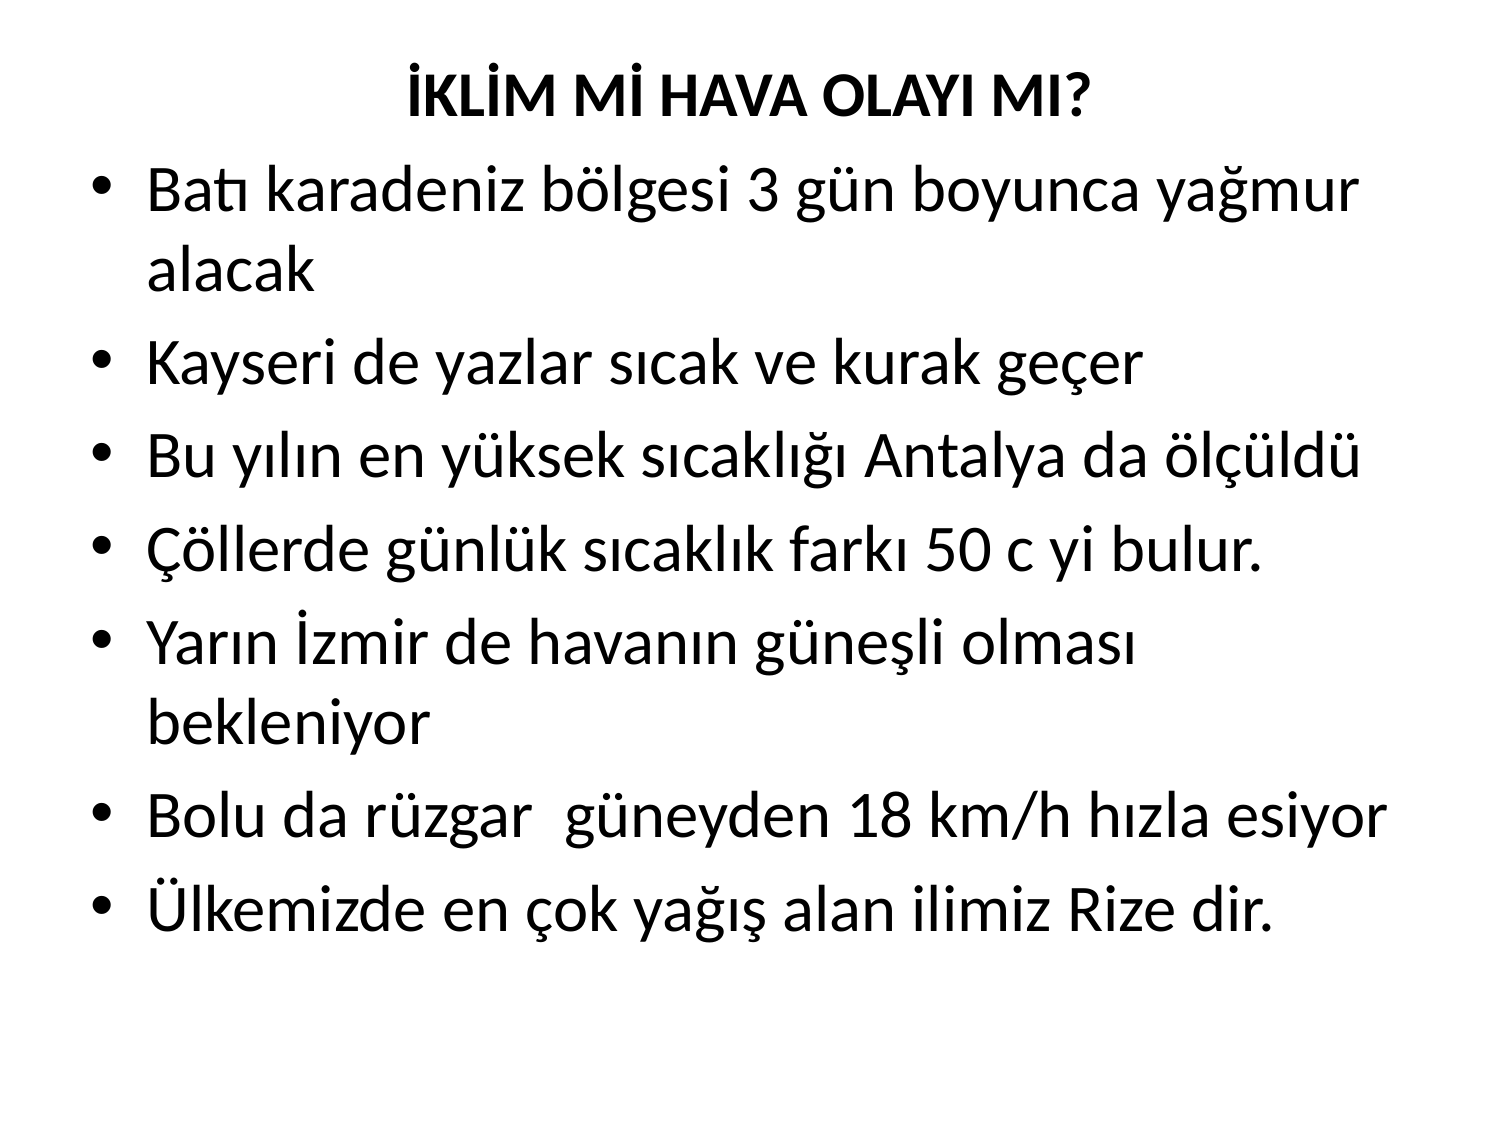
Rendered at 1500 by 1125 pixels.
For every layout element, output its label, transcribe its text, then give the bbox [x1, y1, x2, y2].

title İKLİM Mİ HAVA OLAYI MI? [75, 45, 1425, 137]
list Batı karadeniz bölgesi 3 gün boyunca yağmur alacak Kayseri de yazlar sıcak ve kurak geçer Bu yılın en yüksek sıcaklığı Antalya da ölçüldü Çöllerde günlük sıcaklık farkı 50 c yi bulur. Yarın İzmir de havanın güneşli olması bekleniyor Bolu da rüzgar güneyden 18 km/h hızla esiyor Ülkemizde en çok yağış alan ilimiz Rize dir. [75, 137, 1425, 1005]
